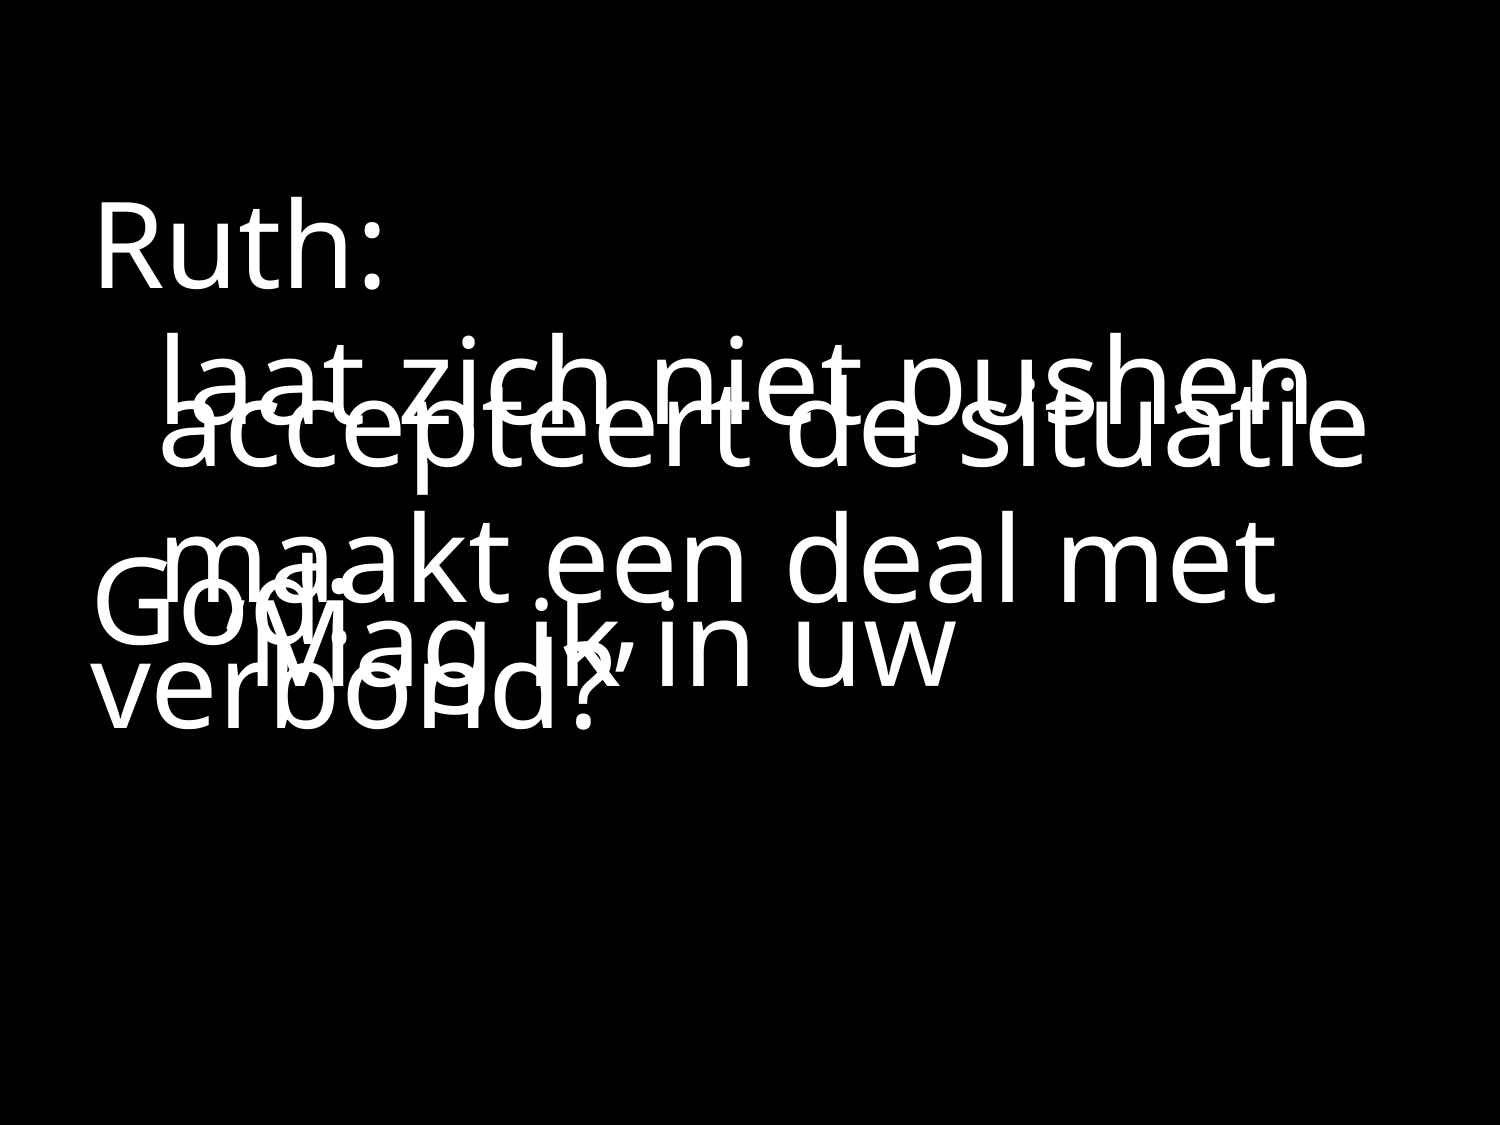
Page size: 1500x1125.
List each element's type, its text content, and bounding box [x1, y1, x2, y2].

title [75, 45, 1425, 233]
list Ruth: laat zich niet pushen accepteert de situatie maakt een deal met God: ‘Mag ik in uw verbond?’ [75, 262, 1425, 1005]
